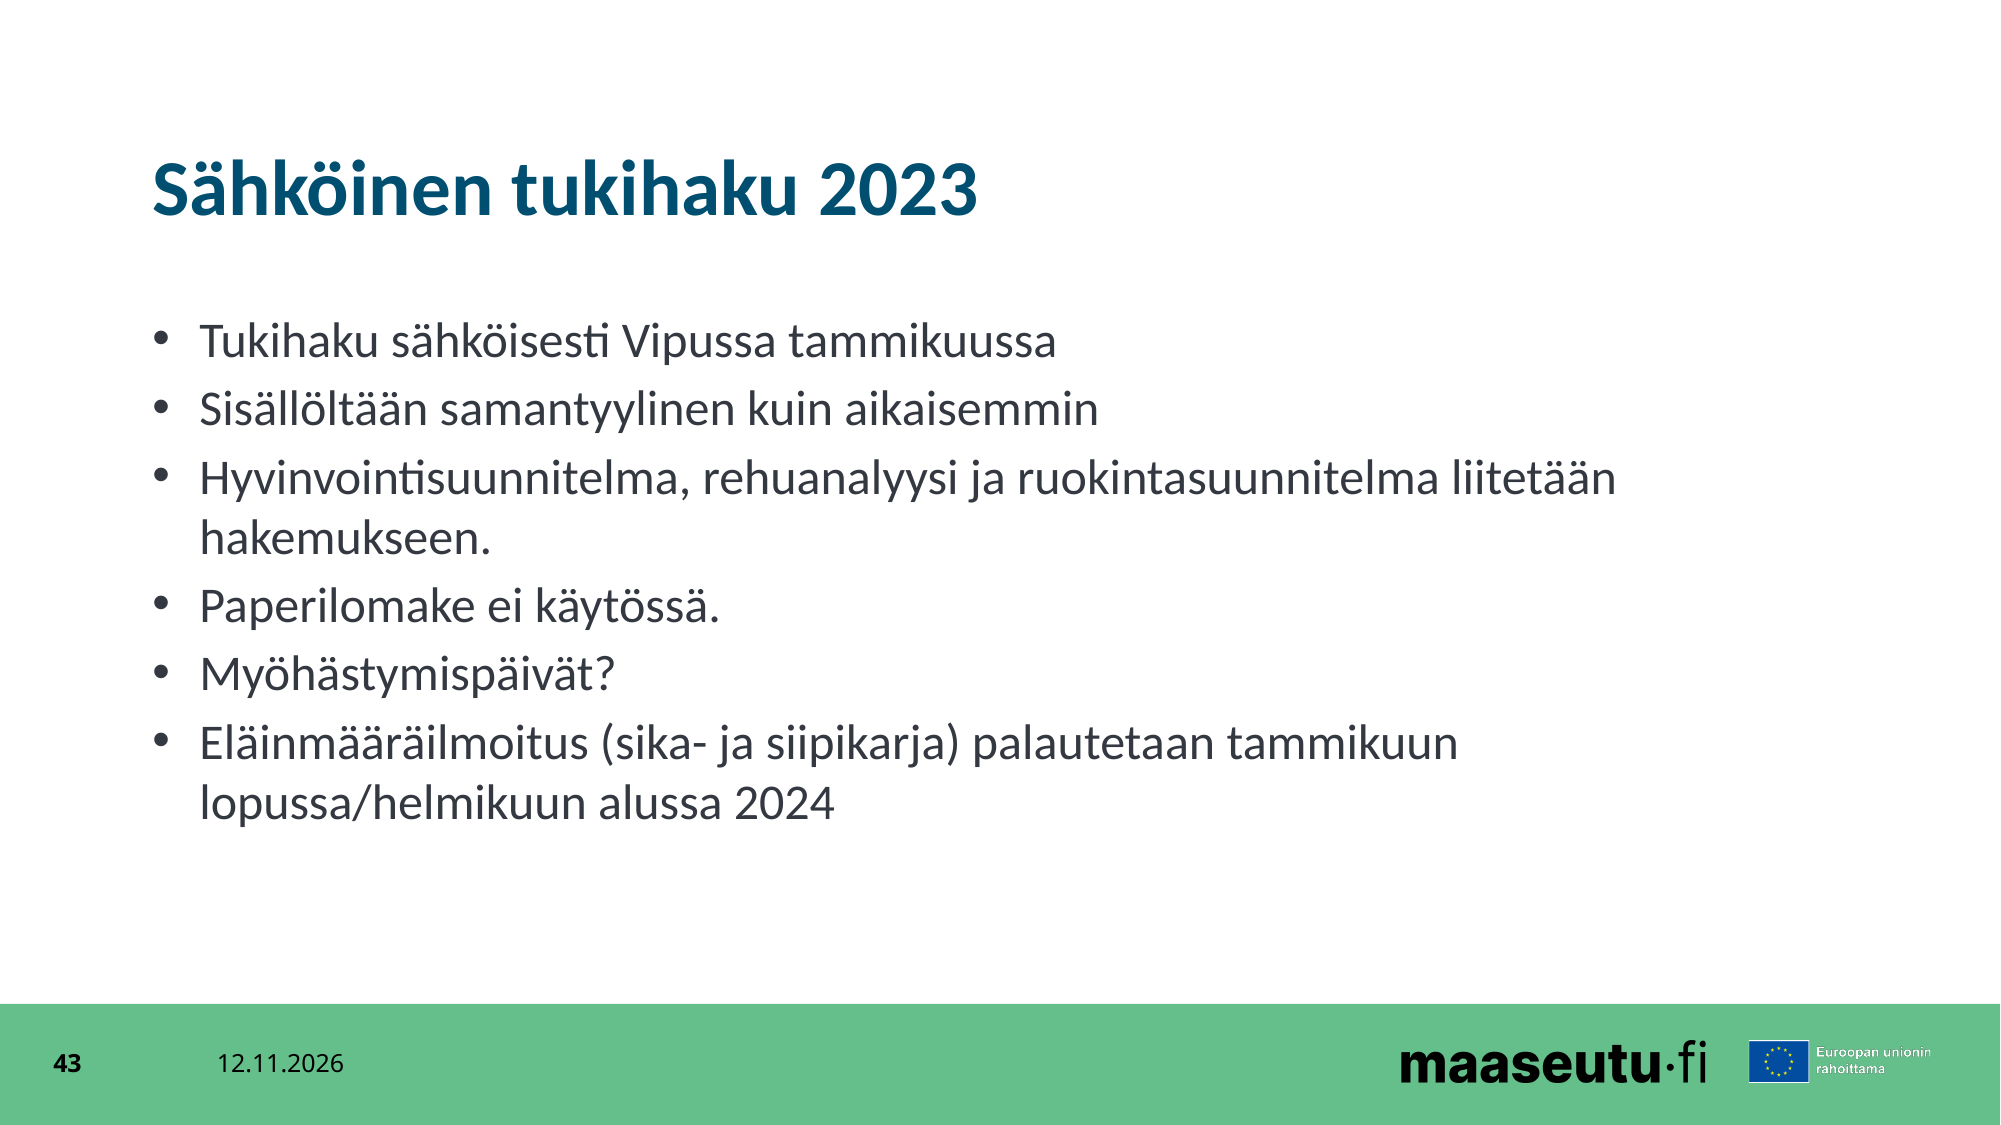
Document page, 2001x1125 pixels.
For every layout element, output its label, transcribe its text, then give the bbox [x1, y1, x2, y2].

title Sähköinen tukihaku 2023 [137, 128, 1502, 299]
list Tukihaku sähköisesti Vipussa tammikuussa Sisällöltään samantyylinen kuin aikaisemmin Hyvinvointisuunnitelma, rehuanalyysi ja ruokintasuunnitelma liitetään hakemukseen. Paperilomake ei käytössä. Myöhästymispäivät? Eläinmääräilmoitus (sika- ja siipikarja) palautetaan tammikuun lopussa/helmikuun alussa 2024 [137, 299, 1831, 933]
